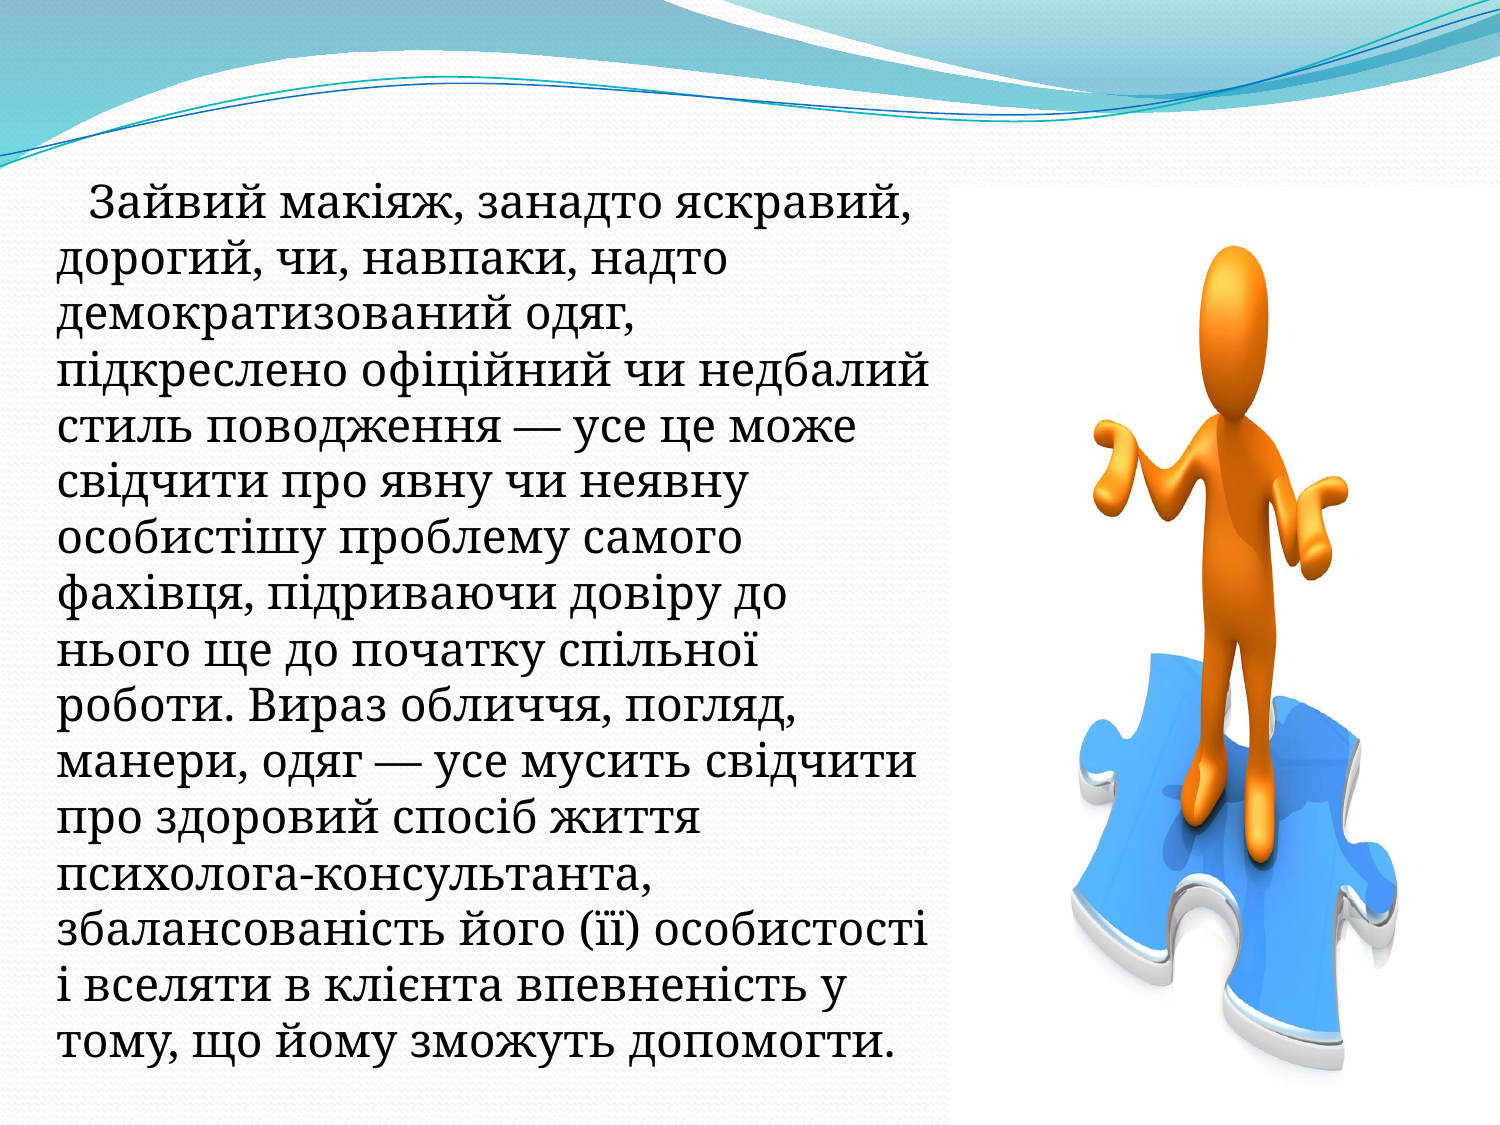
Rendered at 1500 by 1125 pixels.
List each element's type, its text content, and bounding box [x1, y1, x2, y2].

list Зайвий макіяж, занадто яскравий, дорогий, чи, навпаки, надто демократизований одяг, підкреслено офіційний чи недбалий стиль поводження — усе це може свідчити про явну чи неявну особистішу проблему самого фахівця, підриваючи довіру до нього ще до початку спільної роботи. Вираз обличчя, погляд, манери, одяг — усе мусить свідчити про здоровий спосіб життя психолога-консультанта, збалансованість його (її) особистості і вселяти в клієнта впевненість у тому, що йому зможуть допомогти. [0, 164, 950, 1125]
picture [948, 187, 1500, 1125]
